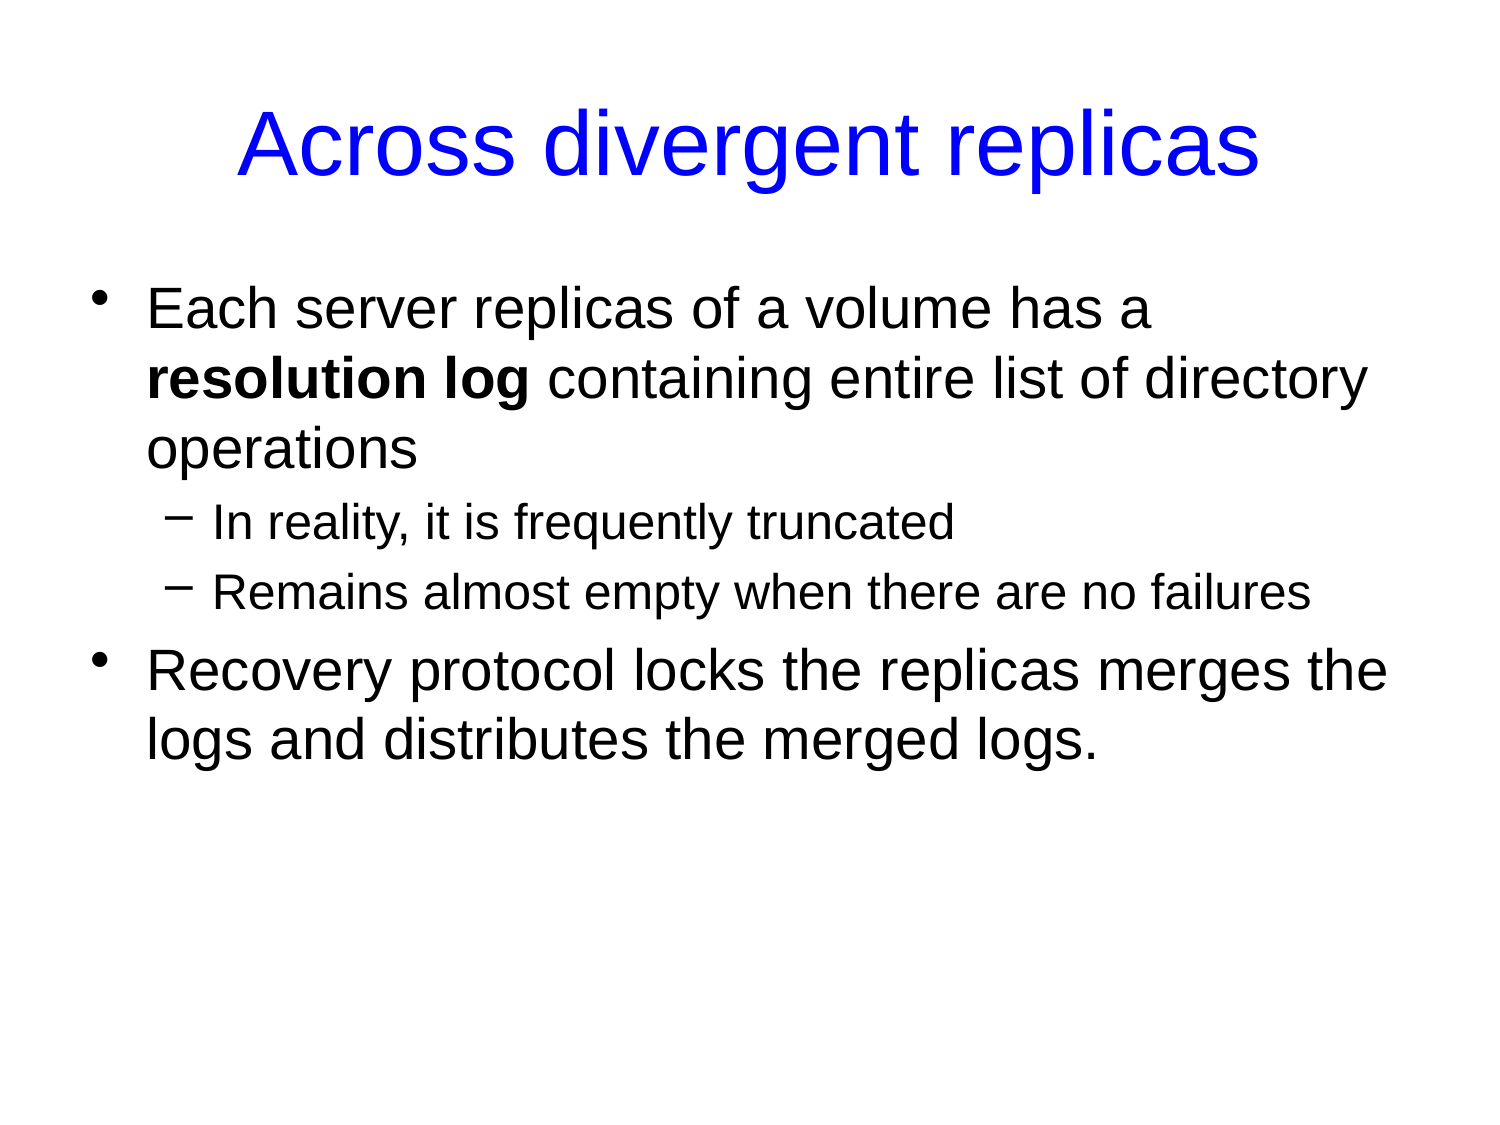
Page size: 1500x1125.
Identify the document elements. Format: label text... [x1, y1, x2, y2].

title Across divergent replicas [74, 44, 1426, 233]
list Each server replicas of a volume has a resolution log containing entire list of directory operations In reality, it is frequently truncated Remains almost empty when there are no failures Recovery protocol locks the replicas merges the logs and distributes the merged logs. [74, 262, 1426, 1006]
